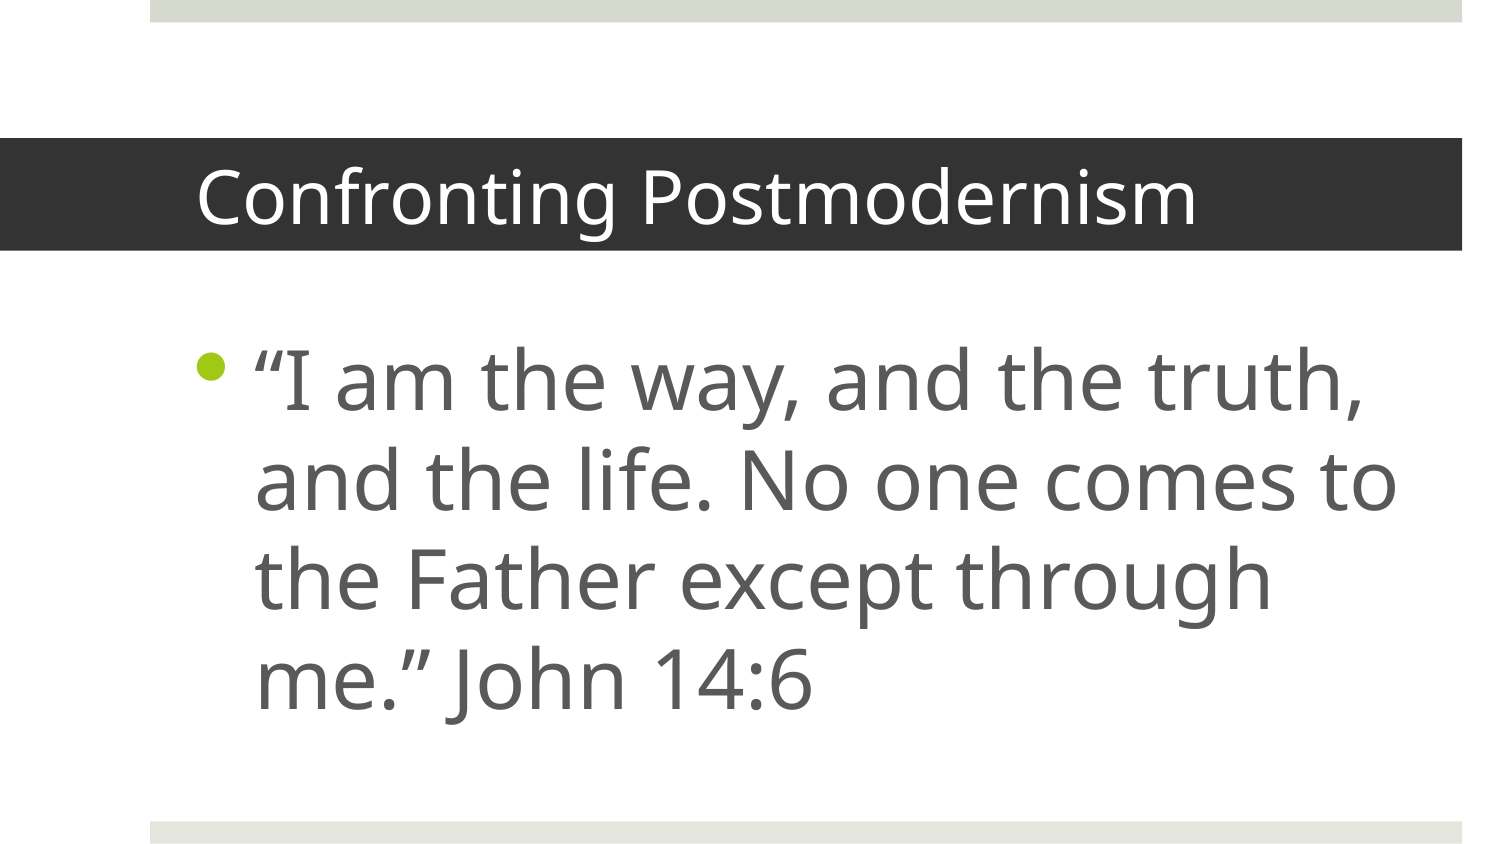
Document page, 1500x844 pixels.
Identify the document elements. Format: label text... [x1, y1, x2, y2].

list “I am the way, and the truth, and the life. No one comes to the Father except through me.” John 14:6 [182, 319, 1432, 771]
title Confronting Postmodernism [0, 138, 1463, 251]
